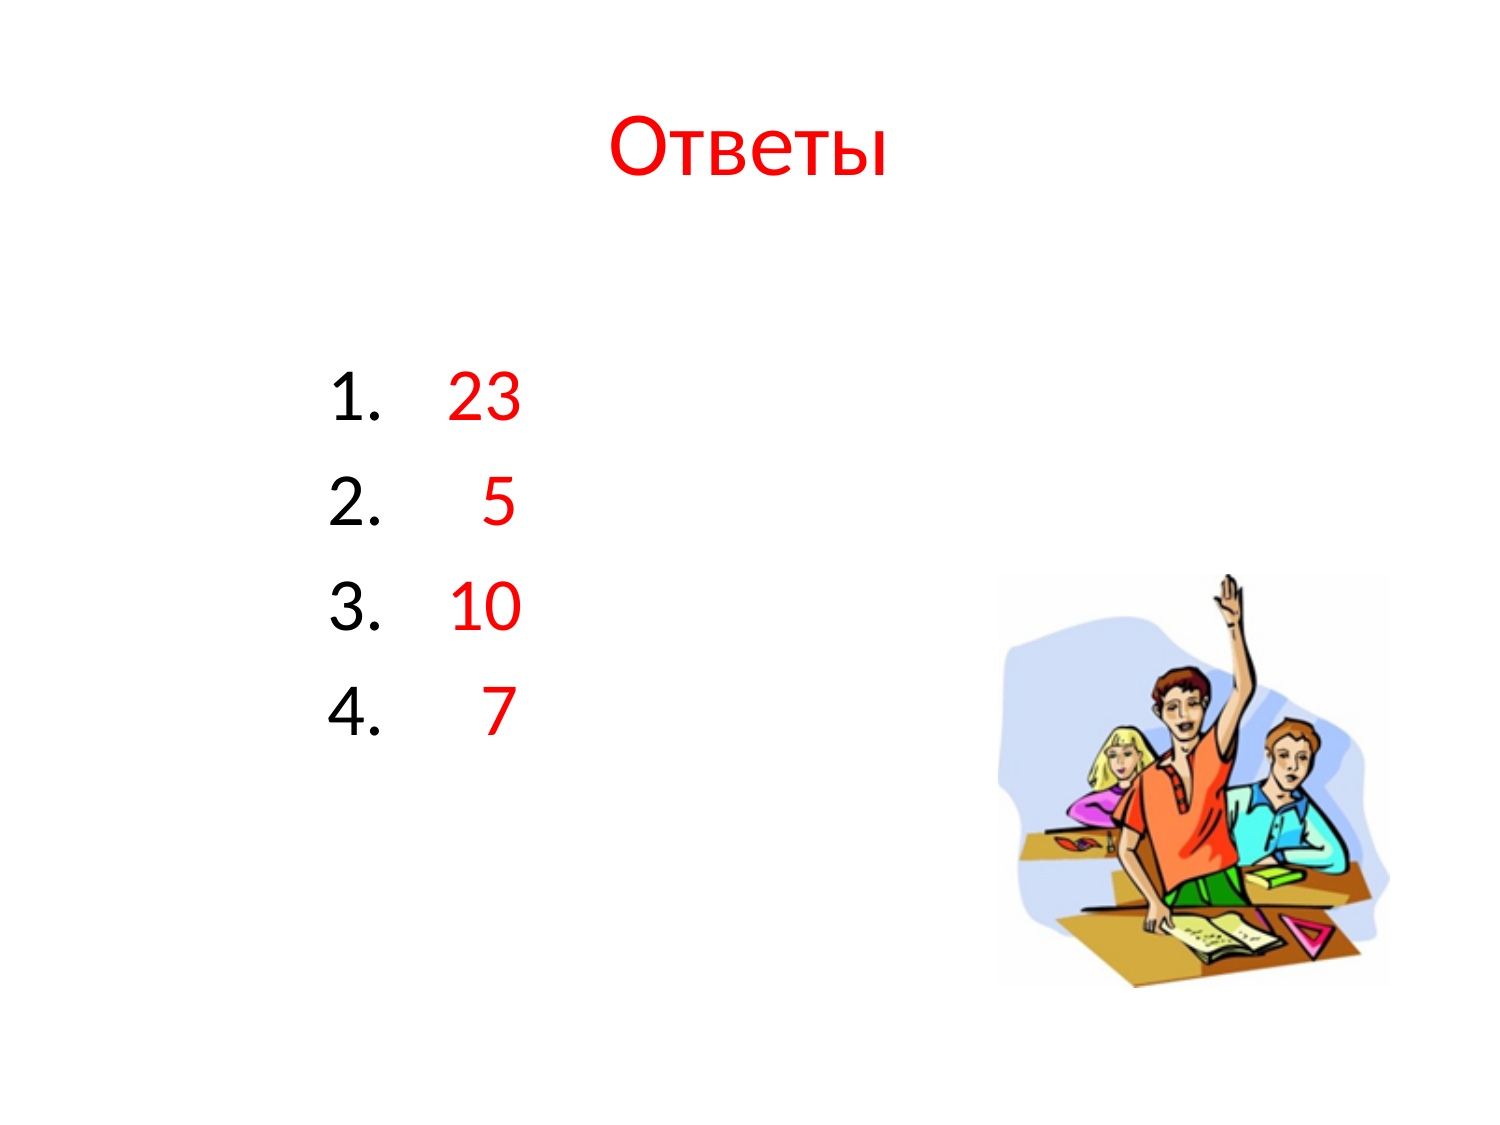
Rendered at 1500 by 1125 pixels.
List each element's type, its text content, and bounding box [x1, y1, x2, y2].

list 23 5 10 7 [312, 338, 821, 1005]
title Ответы [75, 45, 1425, 233]
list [997, 574, 1390, 988]
